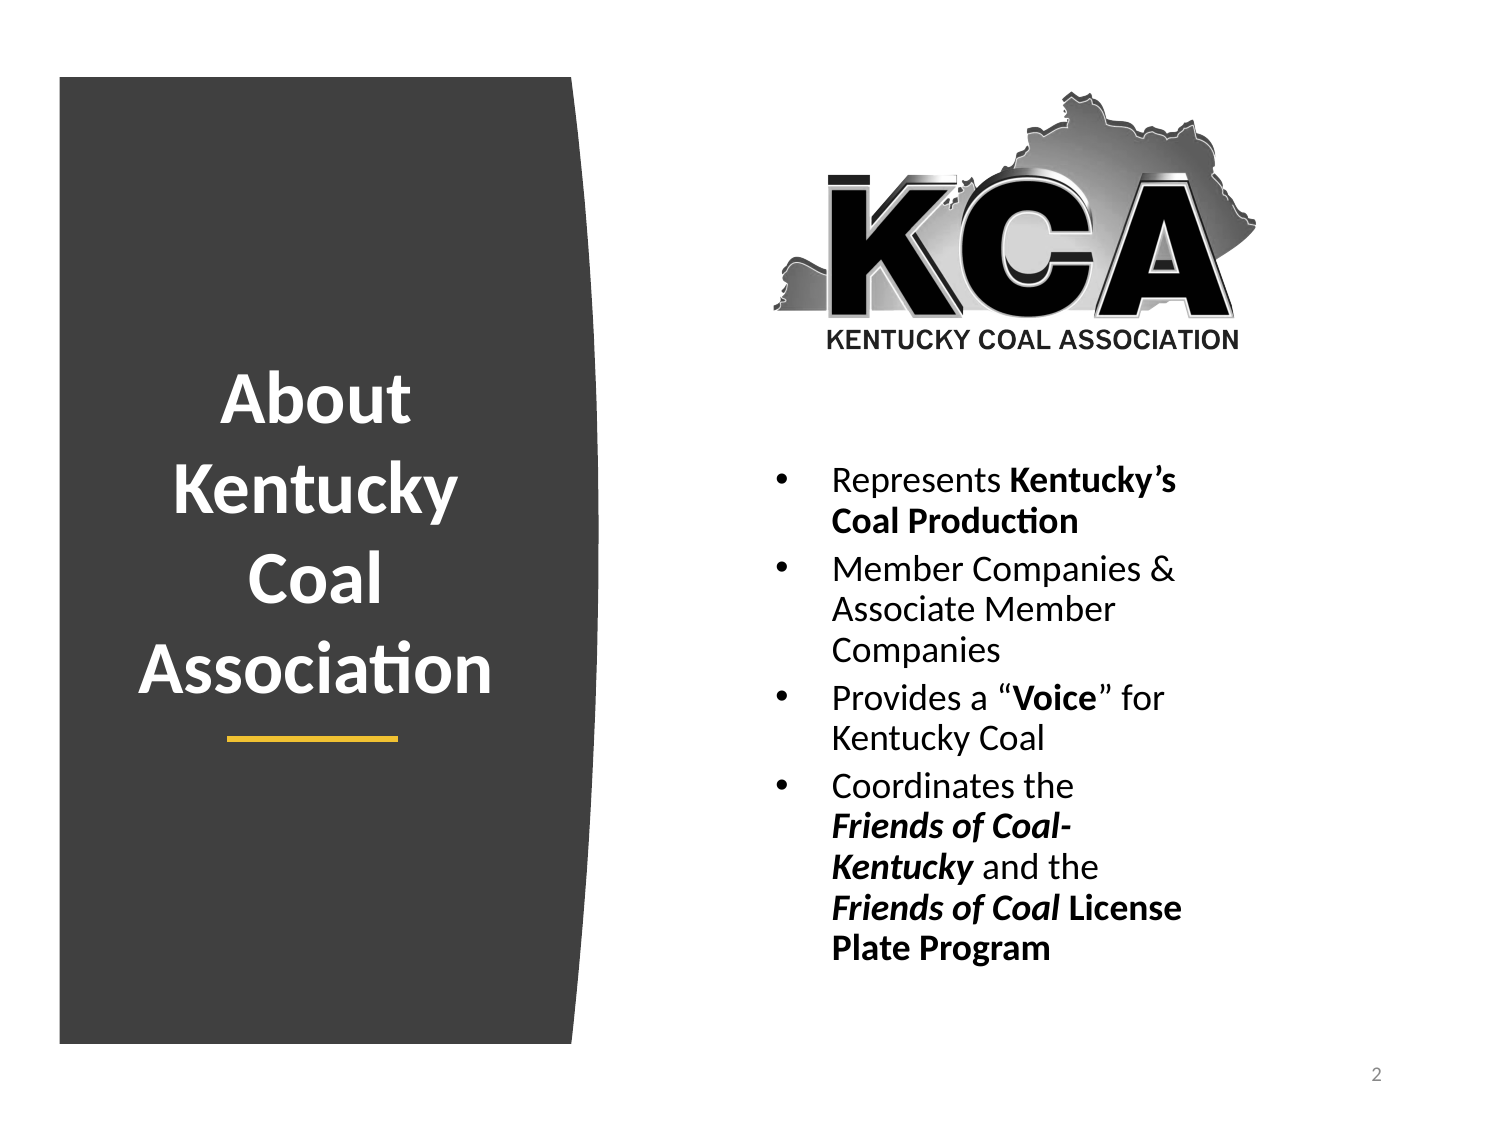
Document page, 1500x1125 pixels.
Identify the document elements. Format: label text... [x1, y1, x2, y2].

title About Kentucky Coal Association [106, 135, 527, 923]
slide_number 2 [1059, 1042, 1397, 1103]
picture [741, 63, 1303, 393]
list Represents Kentucky’s Coal Production Member Companies & Associate Member Companies Provides a “Voice” for Kentucky Coal Coordinates the Friends of Coal-Kentucky and the Friends of Coal License Plate Program [760, 472, 1207, 1005]
text_box [59, 77, 599, 1044]
